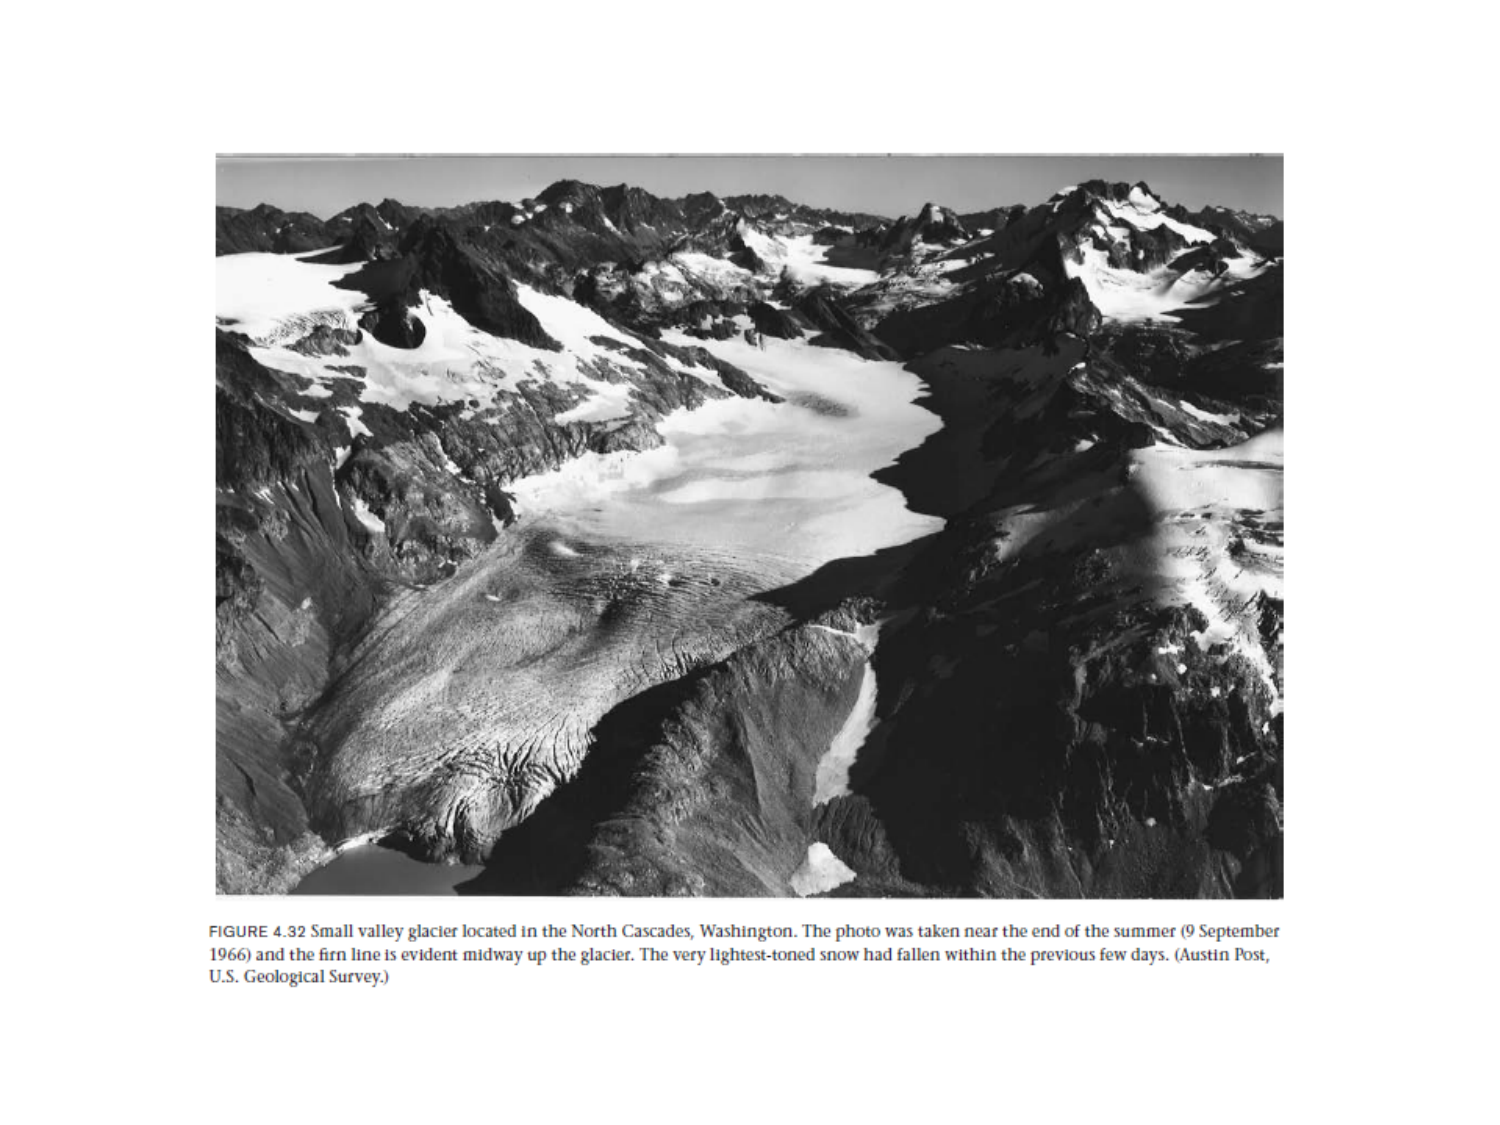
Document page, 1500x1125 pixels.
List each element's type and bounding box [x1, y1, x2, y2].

picture [191, 133, 1309, 992]
